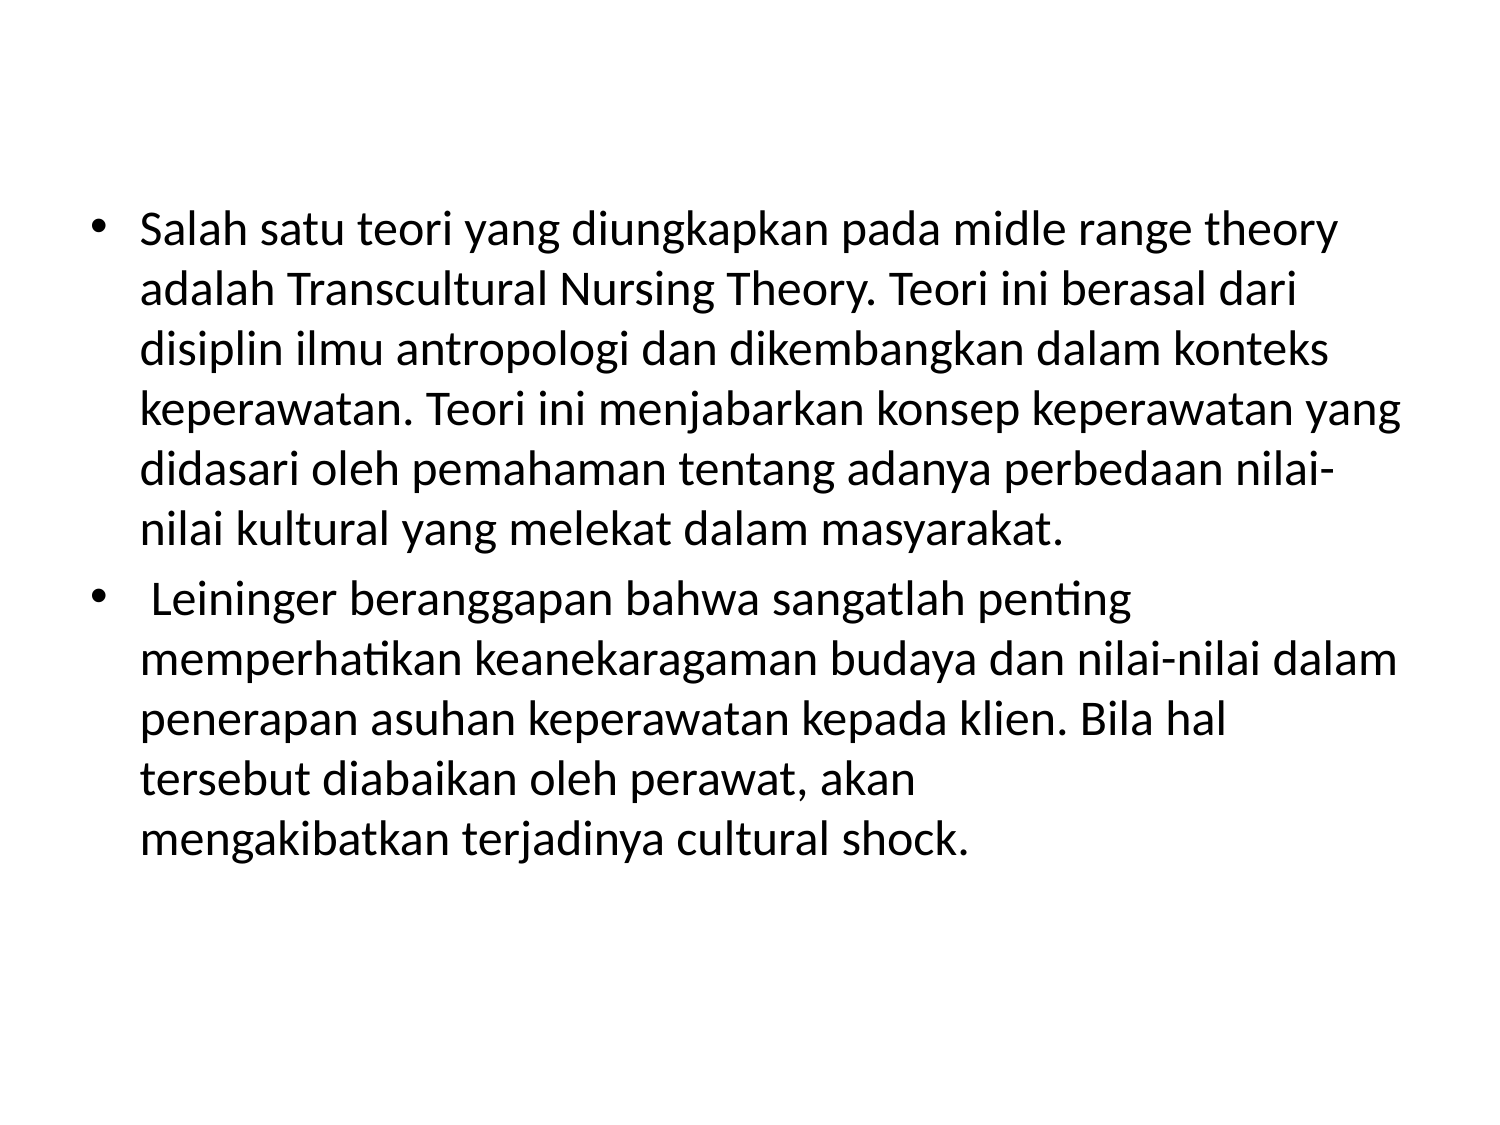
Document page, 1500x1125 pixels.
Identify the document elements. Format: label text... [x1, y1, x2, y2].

list Salah satu teori yang diungkapkan pada midle range theory adalah Transcultural Nursing Theory. Teori ini berasal dari disiplin ilmu antropologi dan dikembangkan dalam konteks keperawatan. Teori ini menjabarkan konsep keperawatan yang didasari oleh pemahaman tentang adanya perbedaan nilai-nilai kultural yang melekat dalam masyarakat. Leininger beranggapan bahwa sangatlah penting memperhatikan keanekaragaman budaya dan nilai-nilai dalam penerapan asuhan keperawatan kepada klien. Bila hal tersebut diabaikan oleh perawat, akan mengakibatkan terjadinya cultural shock. [75, 187, 1425, 1005]
